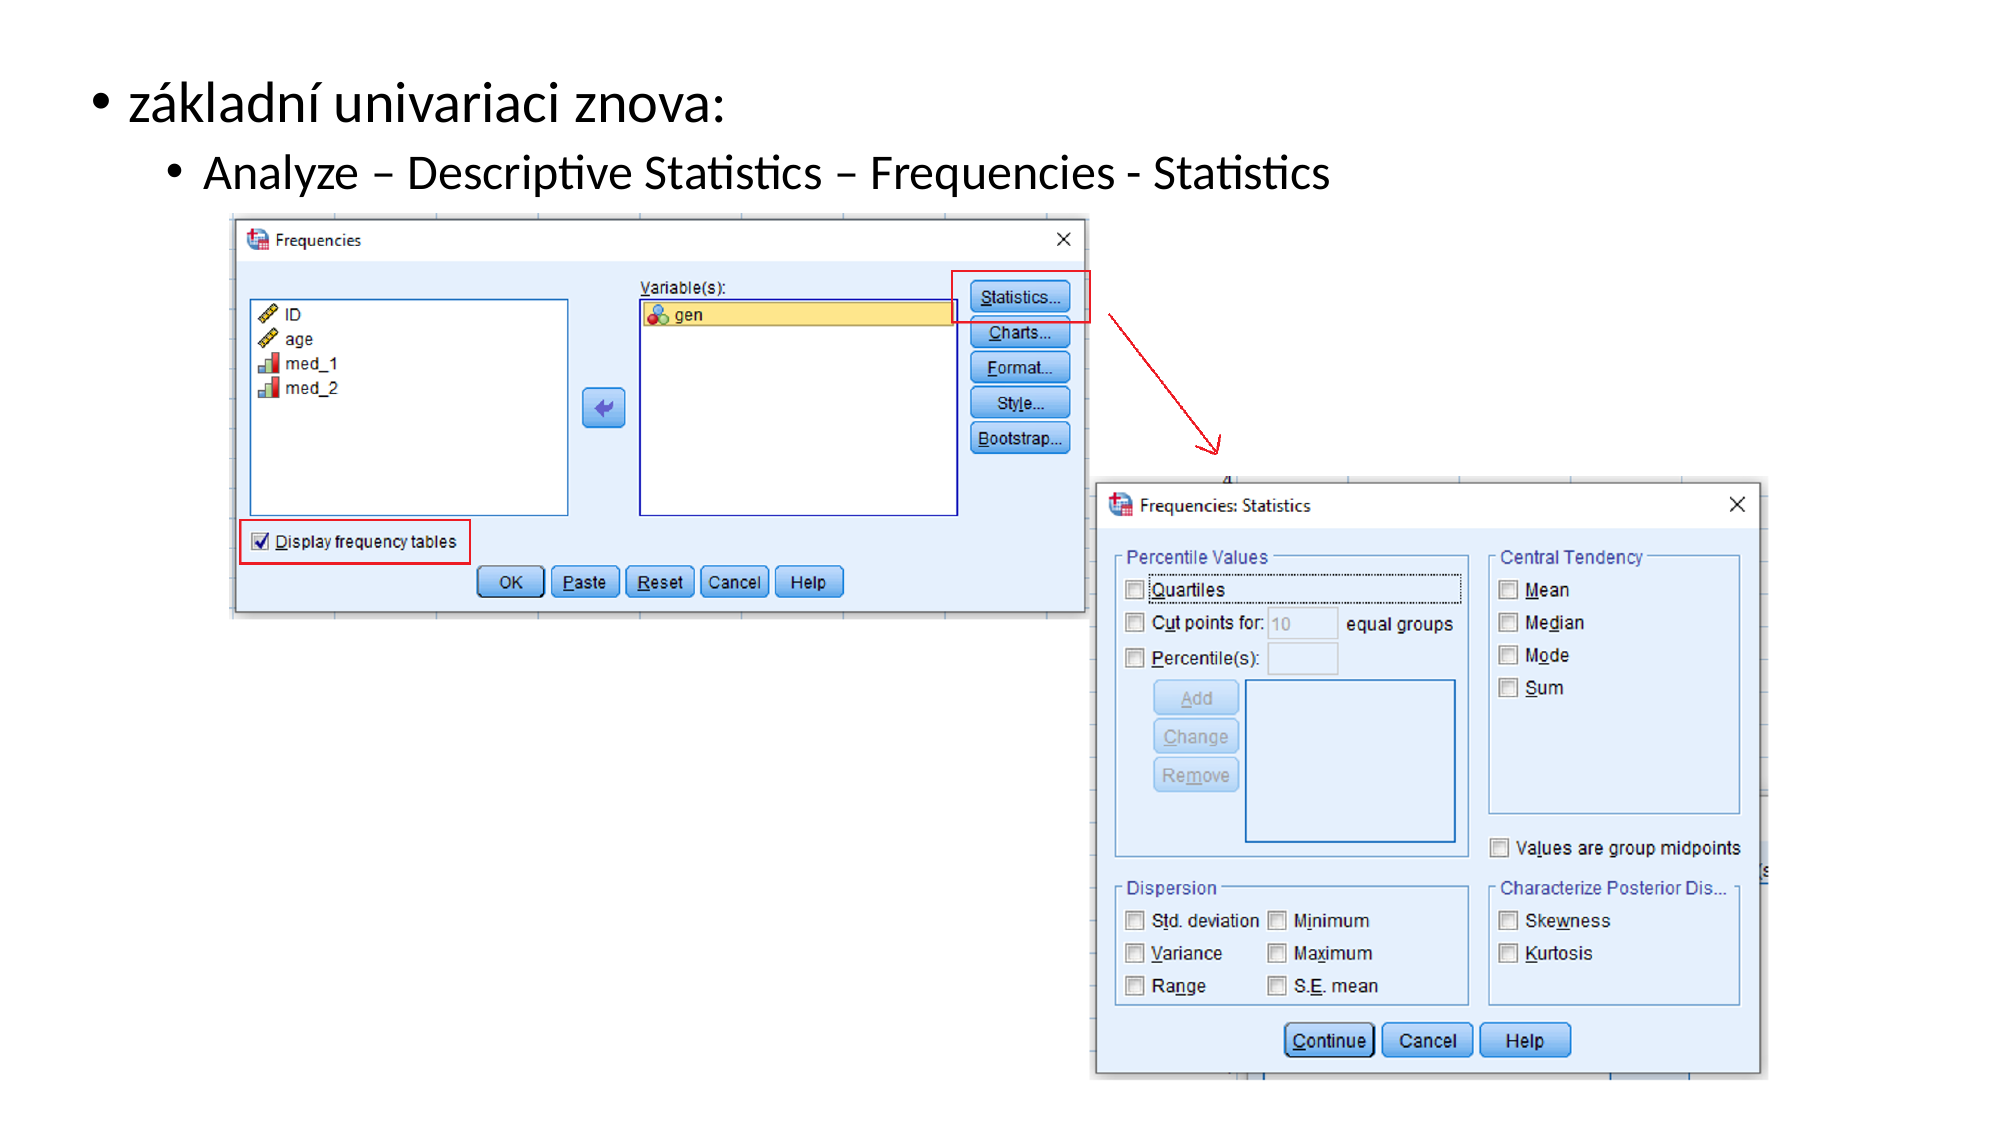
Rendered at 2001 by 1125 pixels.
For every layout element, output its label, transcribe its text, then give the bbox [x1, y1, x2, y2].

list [229, 213, 1771, 1081]
text_box základní univariaci znova: Analyze – Descriptive Statistics – Frequencies - Statistics [75, 65, 1801, 214]
